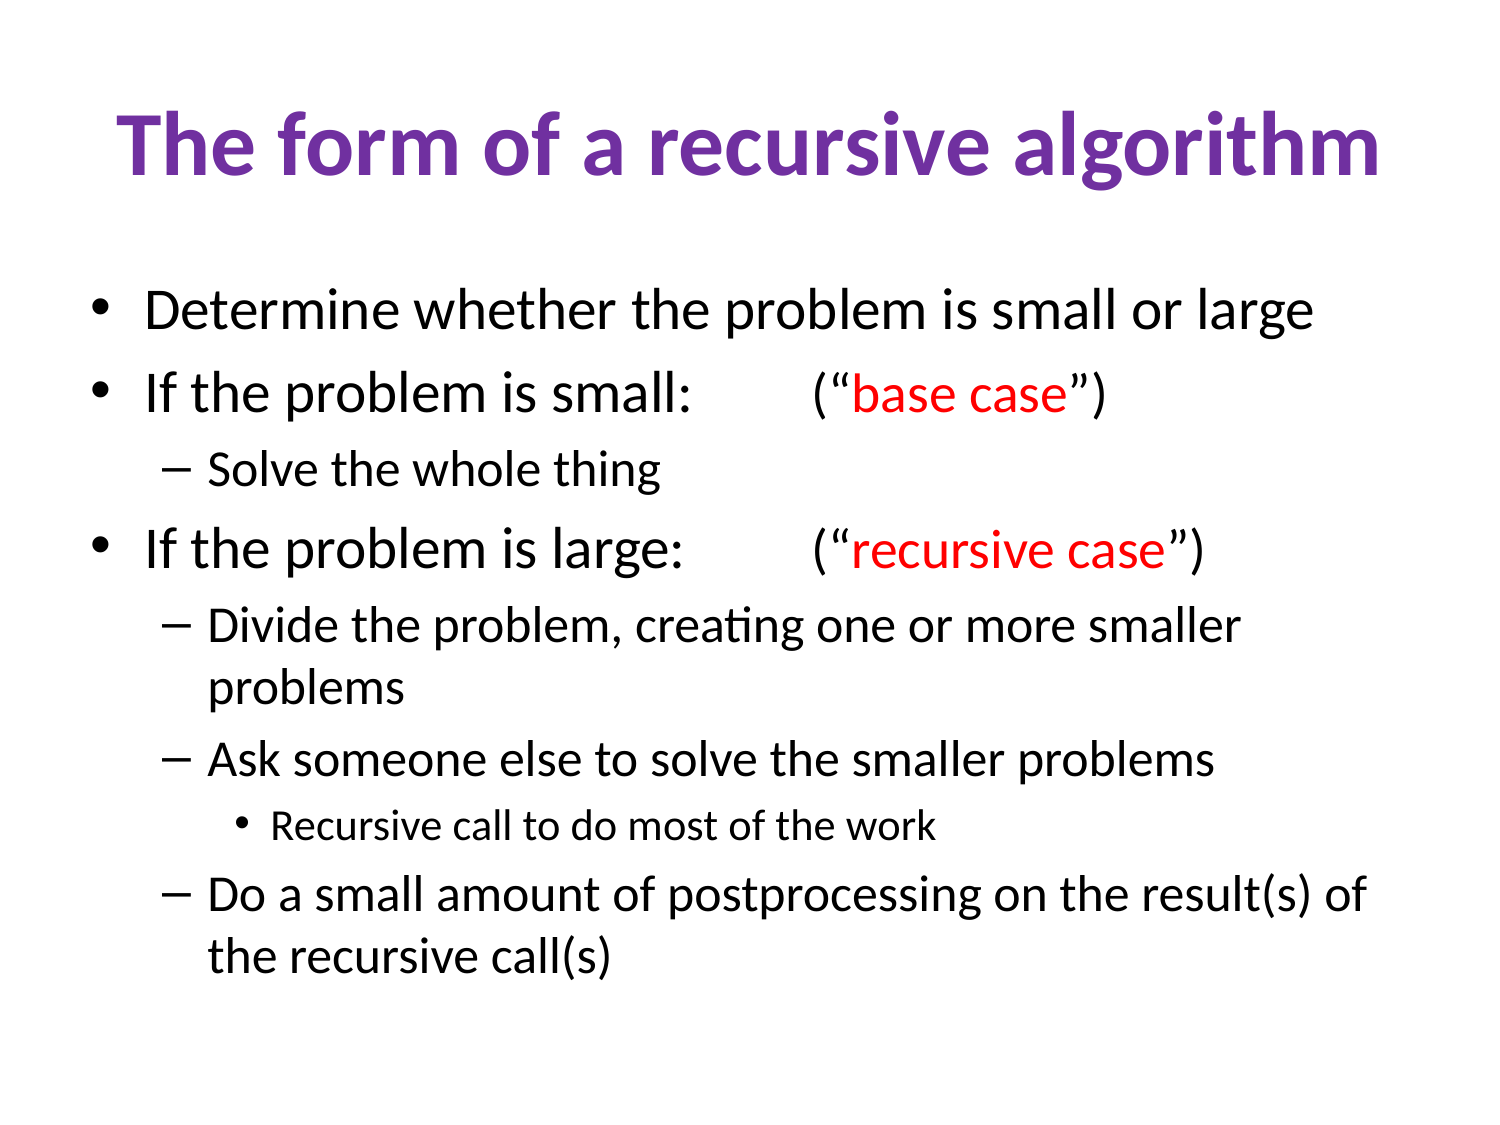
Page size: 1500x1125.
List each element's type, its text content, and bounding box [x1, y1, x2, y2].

title The form of a recursive algorithm [75, 45, 1425, 233]
list Determine whether the problem is small or large If the problem is small: (“base case”) Solve the whole thing If the problem is large: (“recursive case”) Divide the problem, creating one or more smaller problems Ask someone else to solve the smaller problems Recursive call to do most of the work Do a small amount of postprocessing on the result(s) of the recursive call(s) [75, 262, 1425, 1005]
